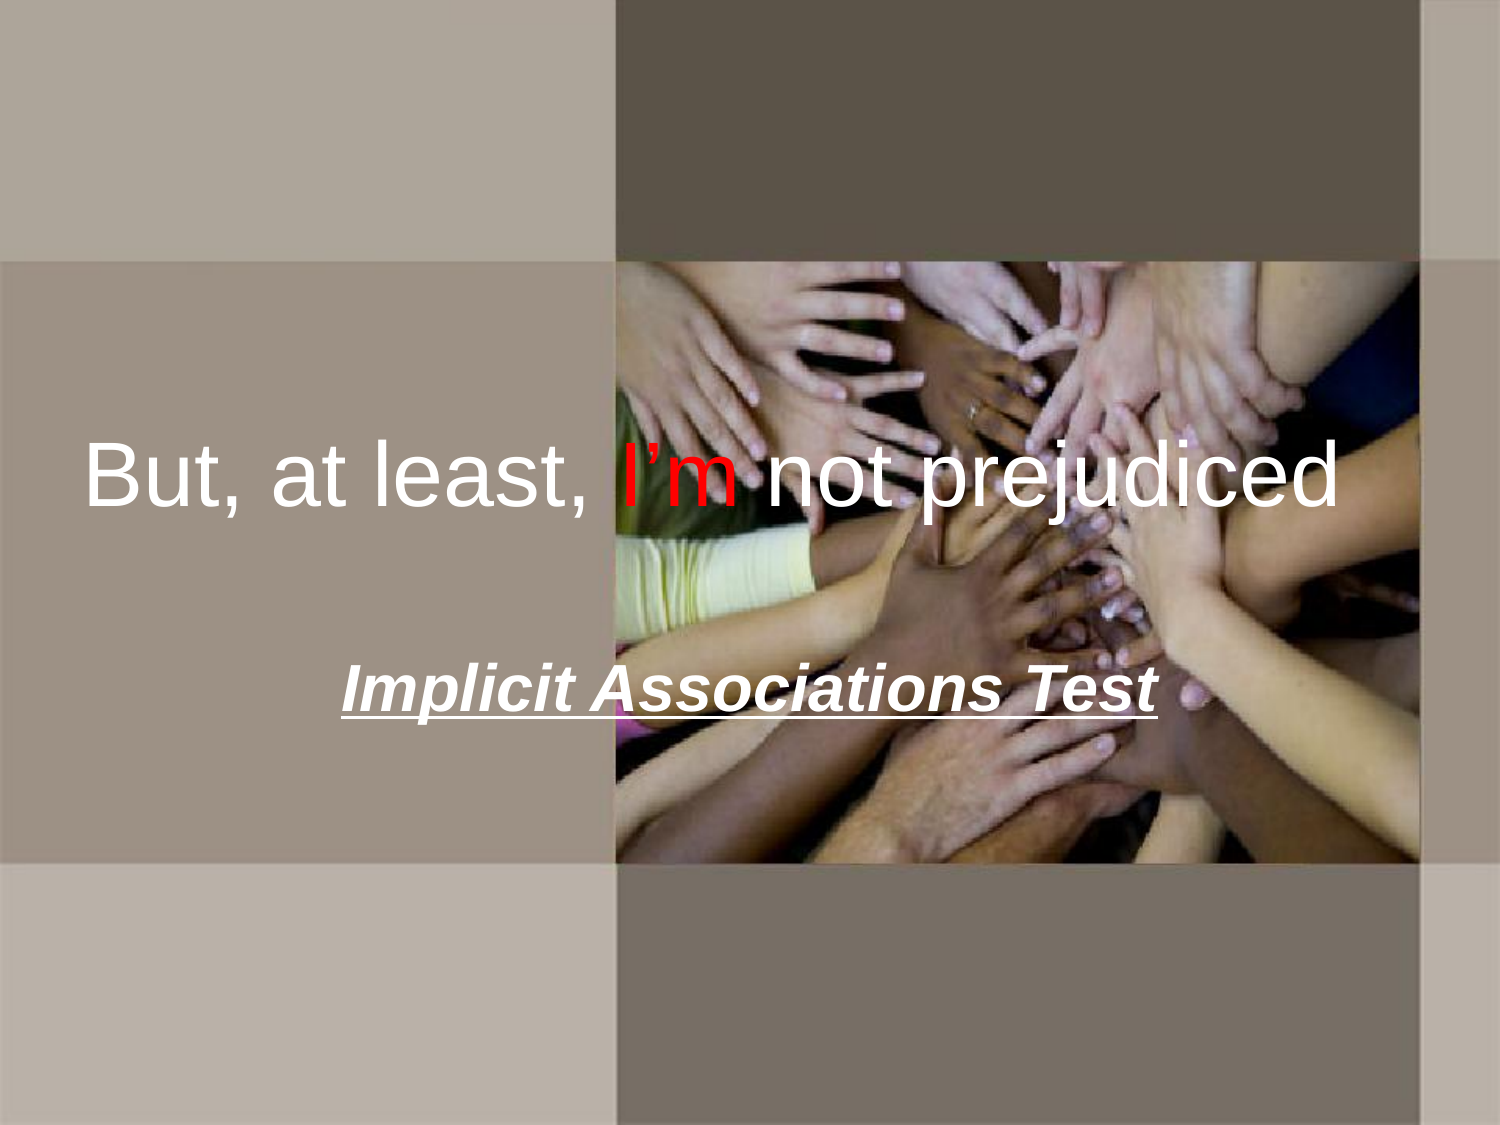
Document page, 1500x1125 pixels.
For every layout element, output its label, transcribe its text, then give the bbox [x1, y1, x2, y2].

picture [0, 0, 1500, 1125]
title But, at least, I’m not prejudiced [37, 349, 1388, 591]
subtitle Implicit Associations Test [224, 637, 1276, 926]
